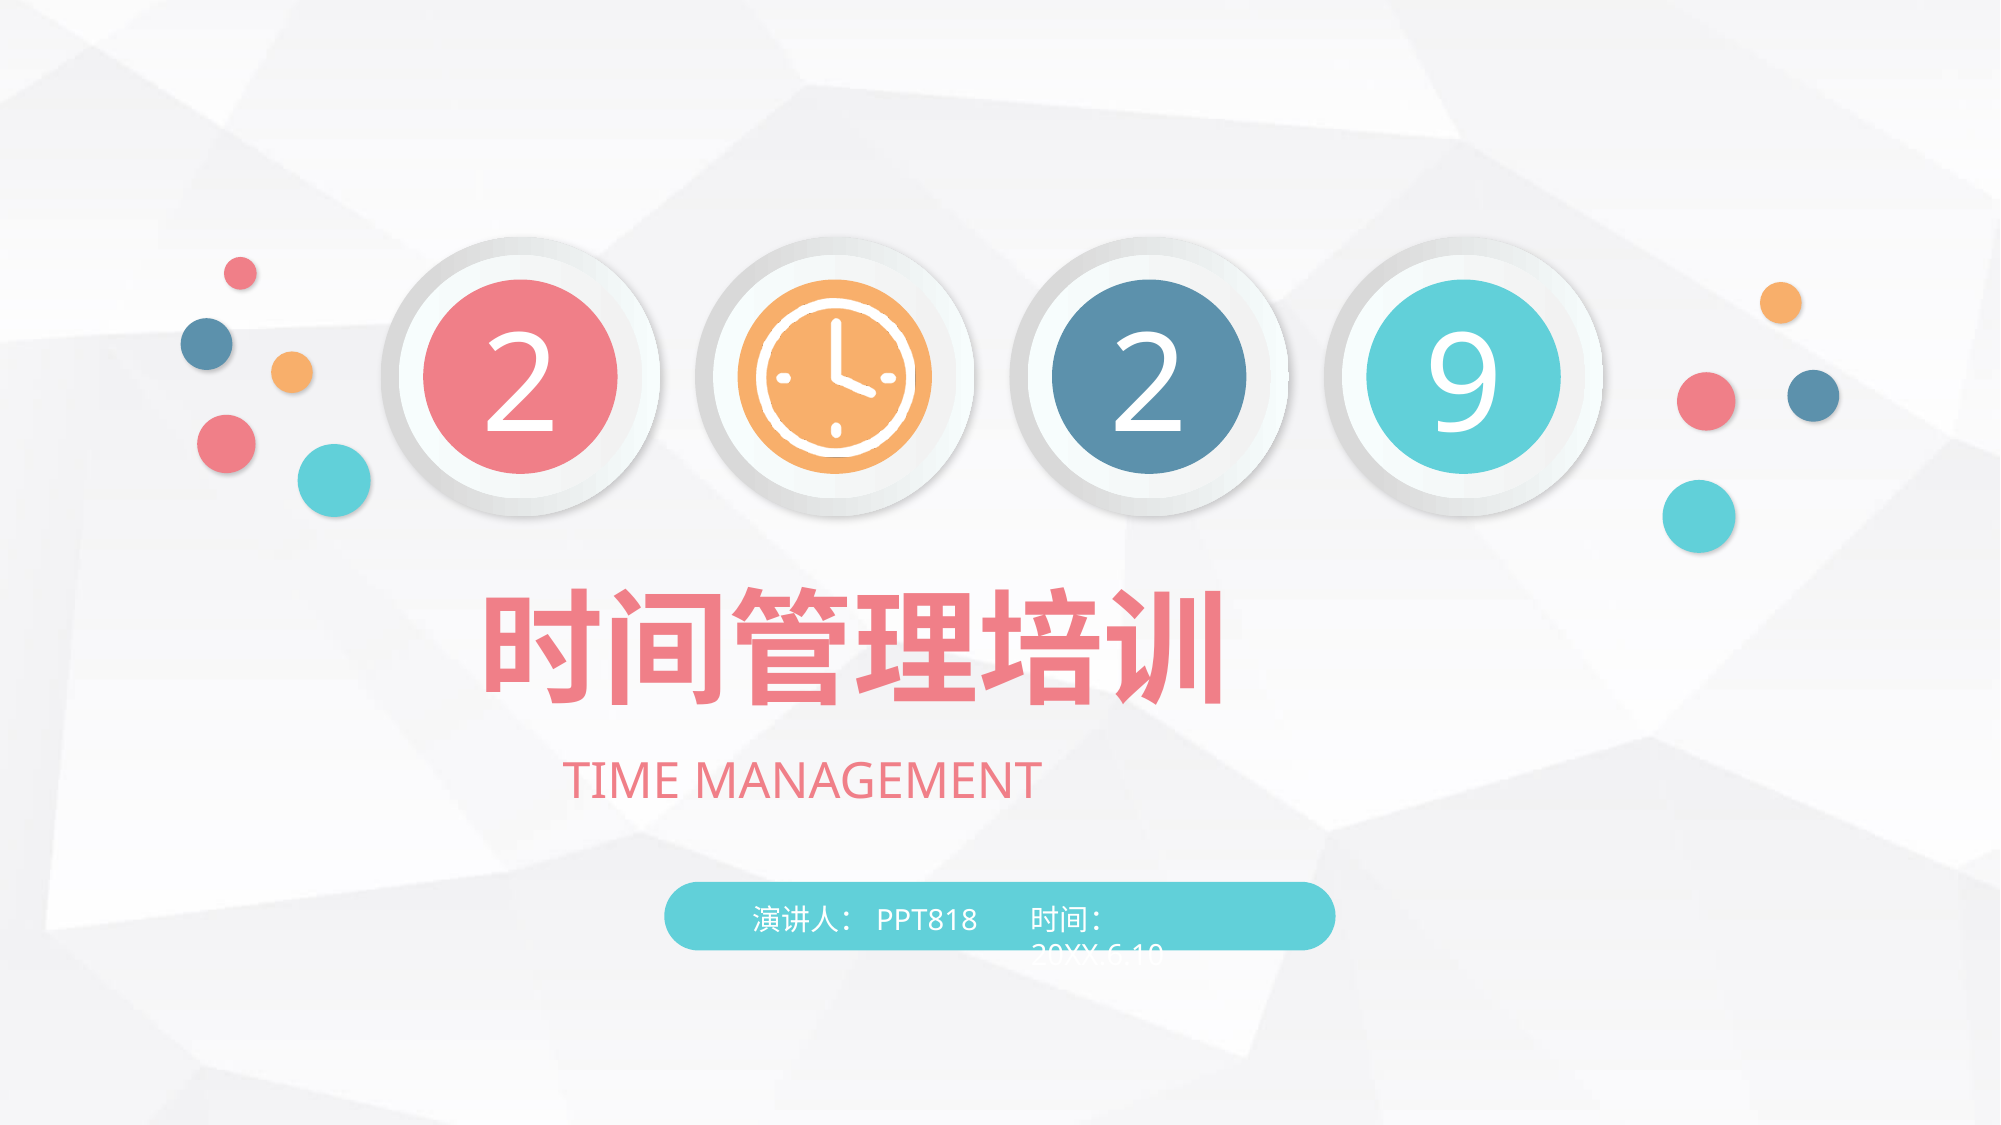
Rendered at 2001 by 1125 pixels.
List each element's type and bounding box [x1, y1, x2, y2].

text_box [1009, 237, 1289, 517]
text_box [664, 881, 1336, 951]
text_box [694, 237, 975, 517]
picture [0, 0, 2000, 1125]
text_box [1323, 237, 1604, 517]
text_box [380, 237, 660, 517]
